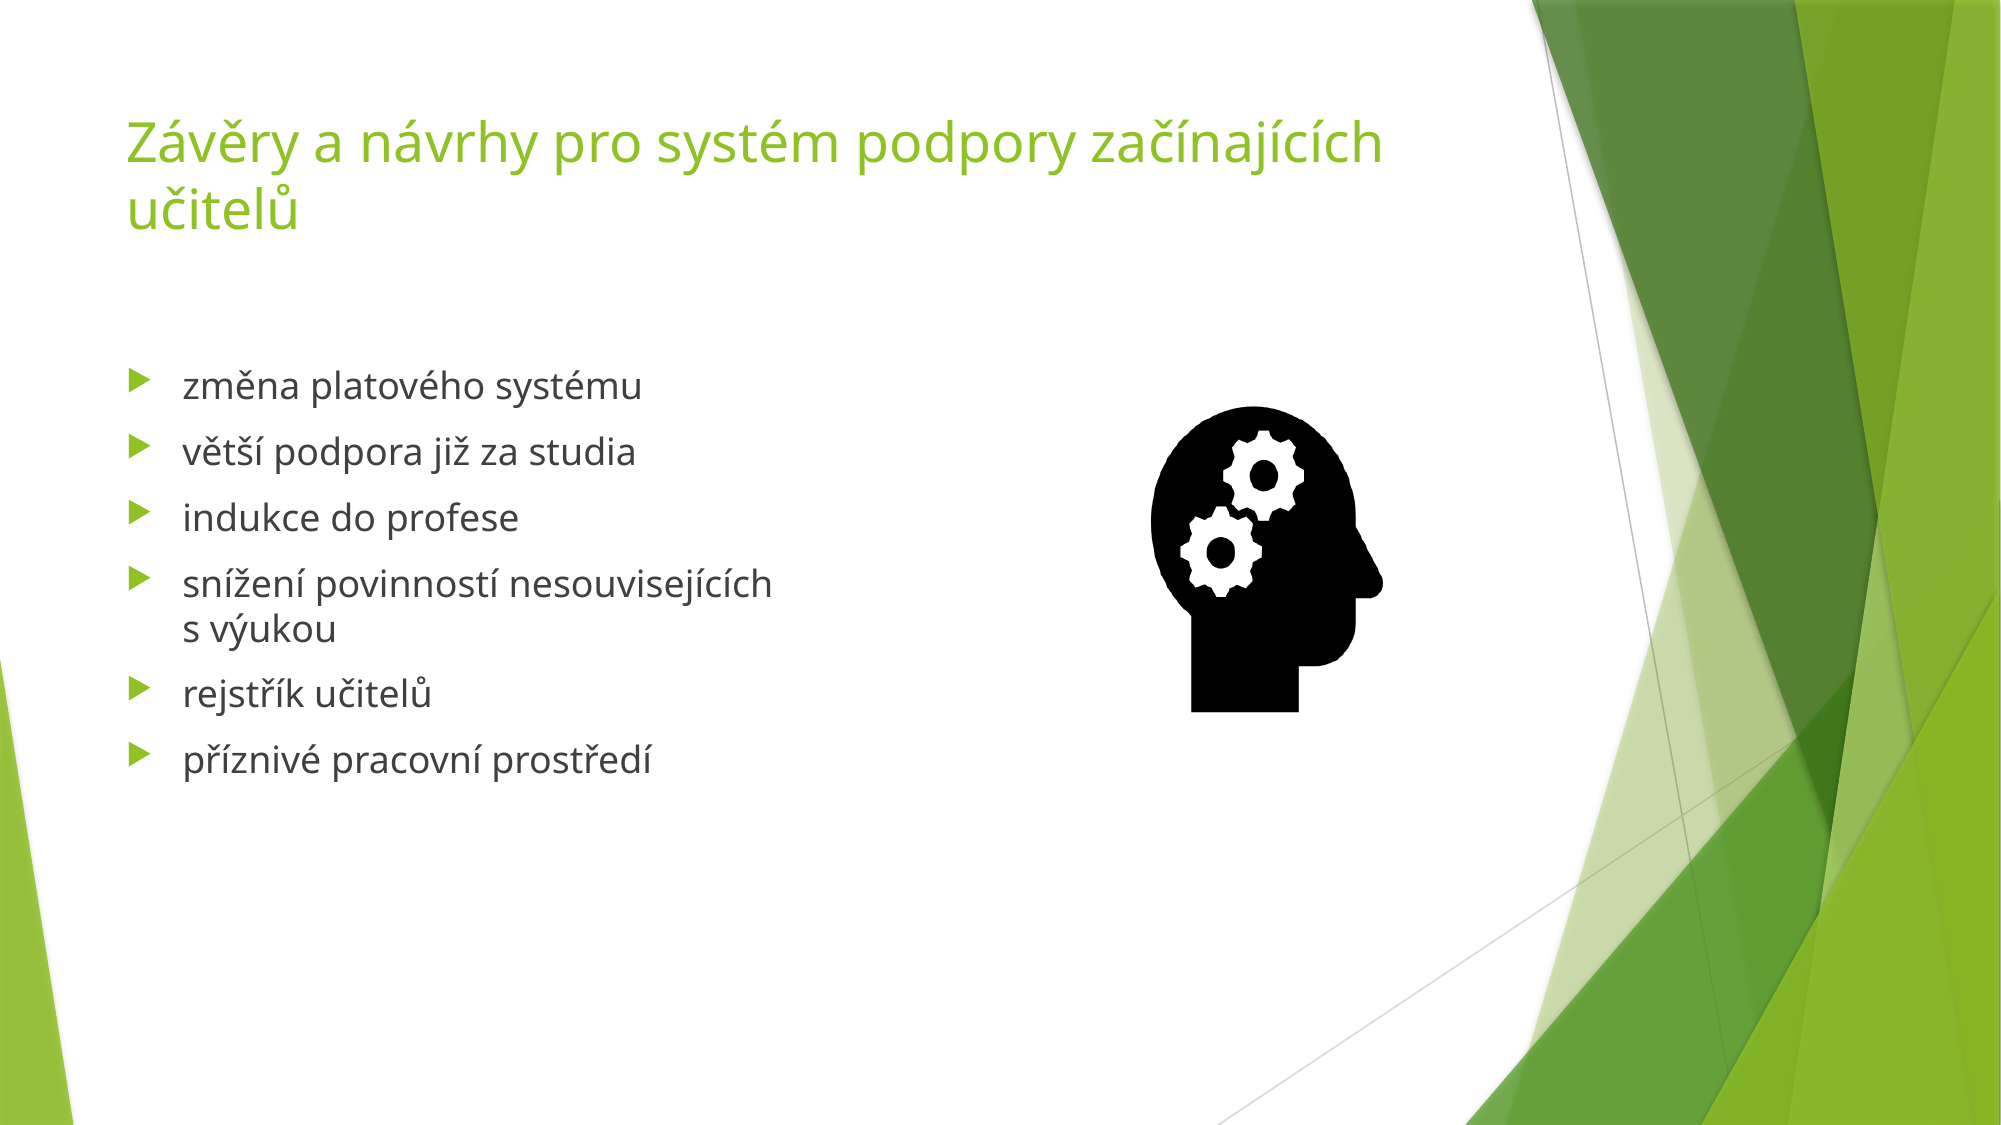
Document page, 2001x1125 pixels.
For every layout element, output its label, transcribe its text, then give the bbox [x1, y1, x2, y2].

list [1102, 384, 1431, 749]
title Závěry a návrhy pro systém podpory začínajících učitelů [111, 99, 1522, 317]
list změna platového systému větší podpora již za studia indukce do profese snížení povinností nesouvisejících s výukou rejstřík učitelů příznivé pracovní prostředí [111, 354, 798, 992]
